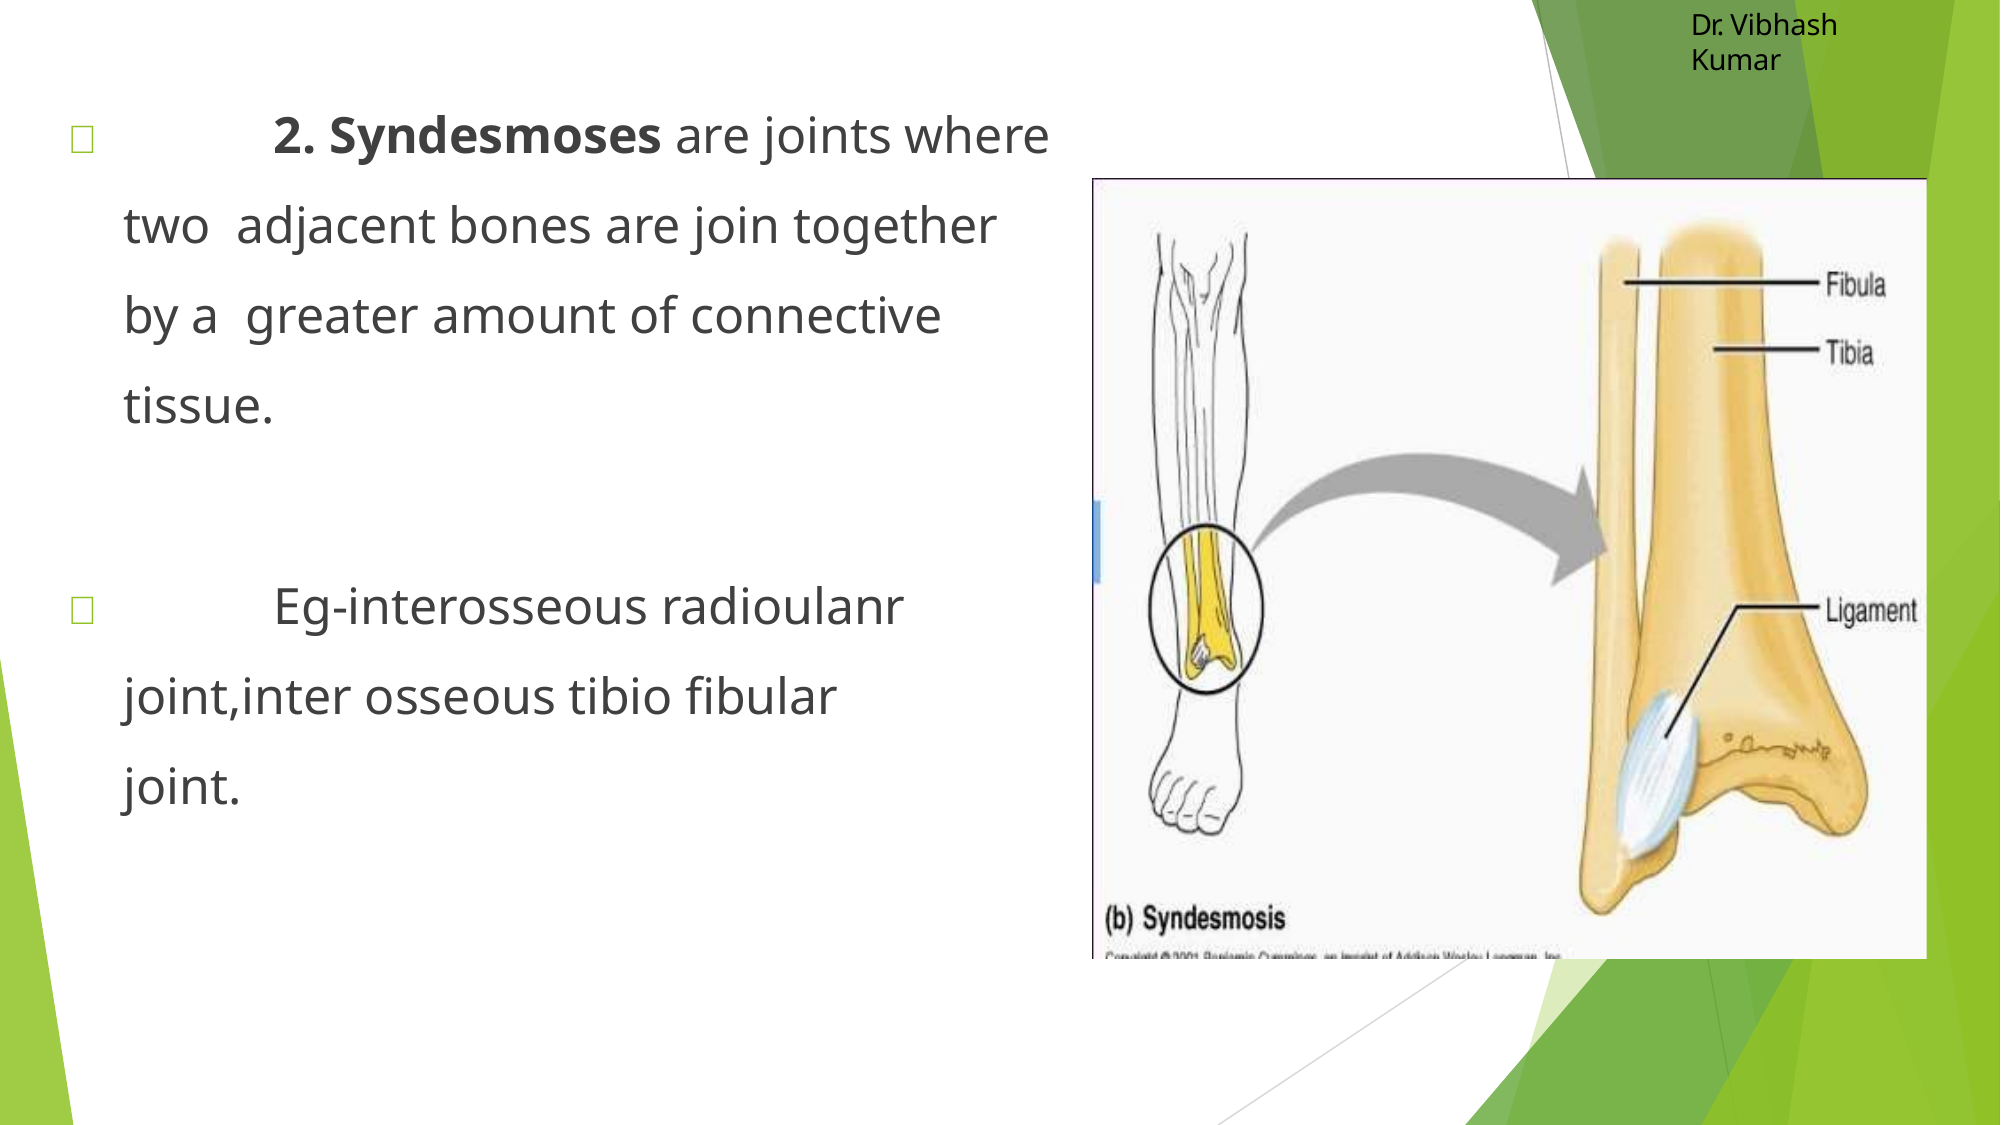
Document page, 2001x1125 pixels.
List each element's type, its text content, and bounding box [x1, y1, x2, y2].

text_box  Eg-interosseous radioulanr joint,inter osseous tibio fibular joint. [65, 542, 936, 815]
text_box [1092, 178, 1927, 959]
text_box  2. Syndesmoses are joints where two adjacent bones are join together by a greater amount of connective tissue. [65, 71, 1055, 434]
text_box Dr. Vibhash Kumar [1688, 4, 1930, 77]
text_box [0, 658, 74, 1125]
